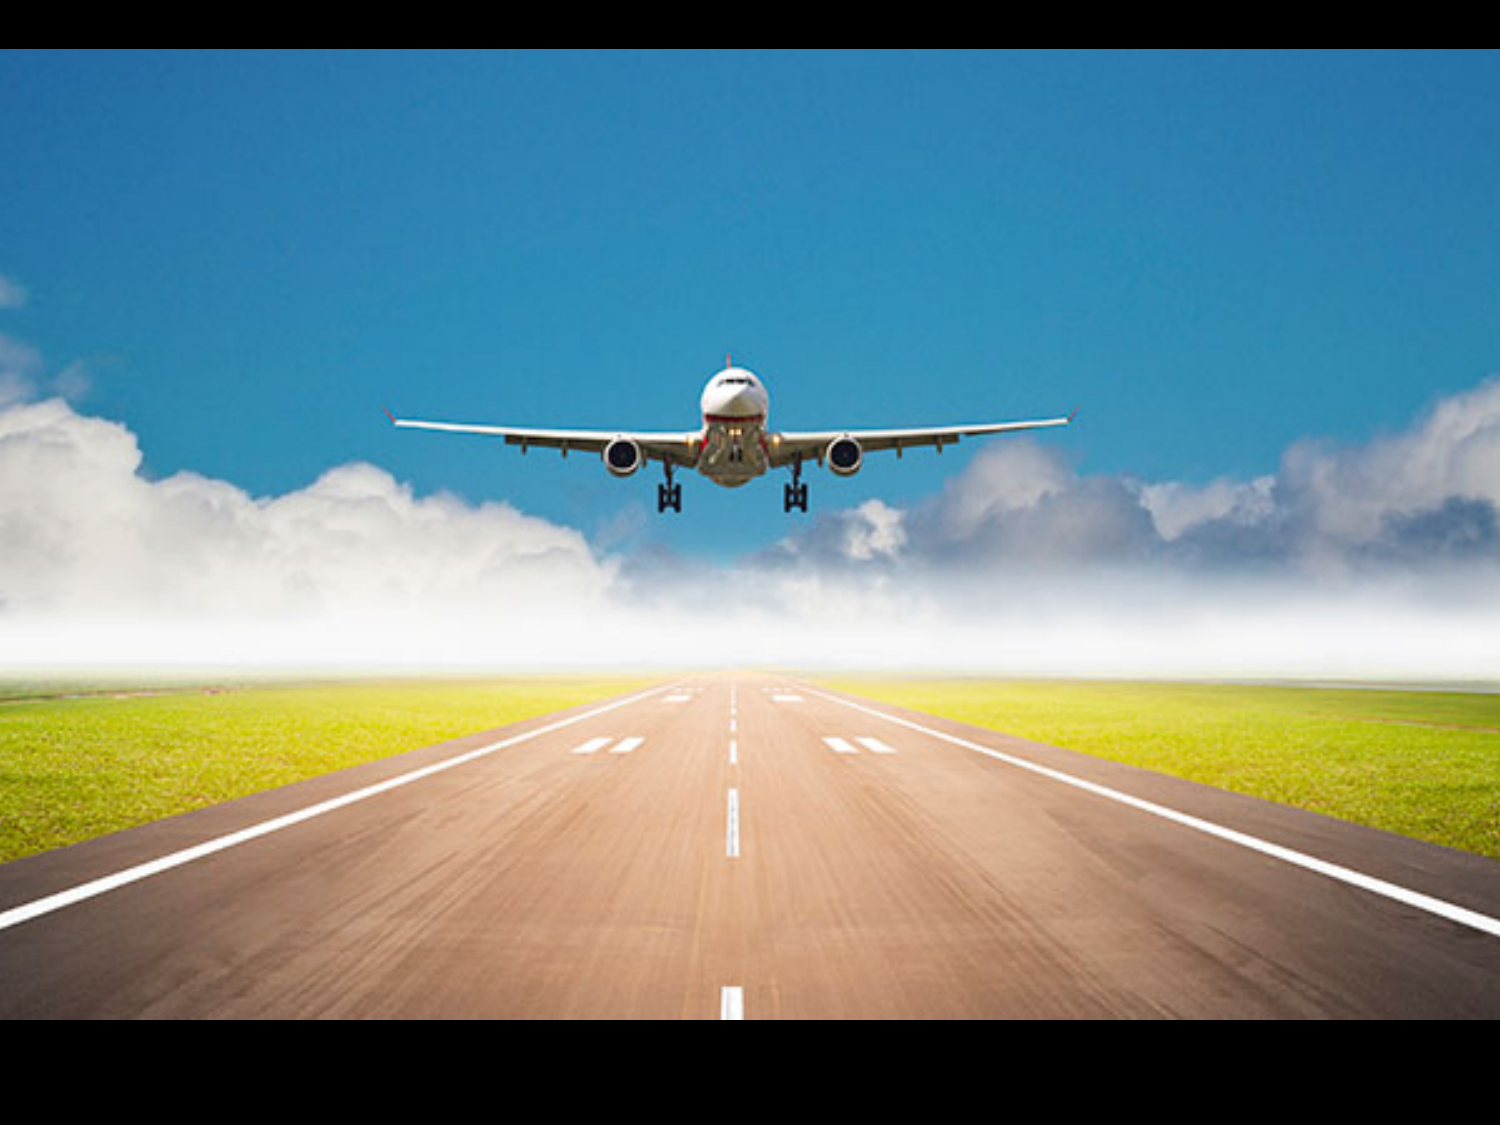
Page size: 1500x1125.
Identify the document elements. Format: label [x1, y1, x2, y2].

picture [0, 49, 1500, 1020]
